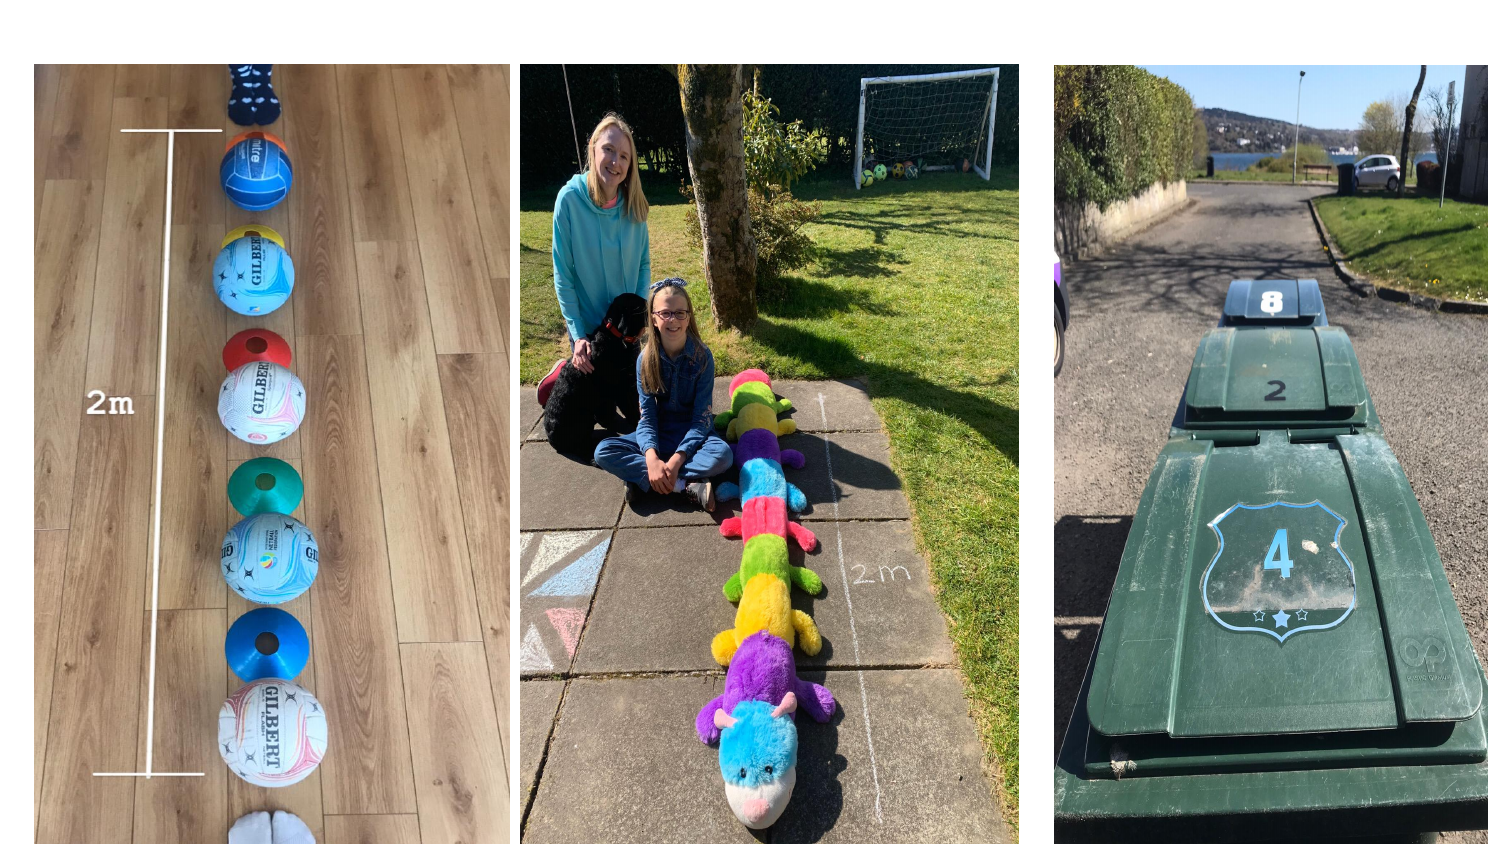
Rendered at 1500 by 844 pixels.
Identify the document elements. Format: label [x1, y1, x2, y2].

picture [1054, 65, 1488, 844]
picture [34, 64, 510, 844]
picture [519, 64, 1019, 844]
